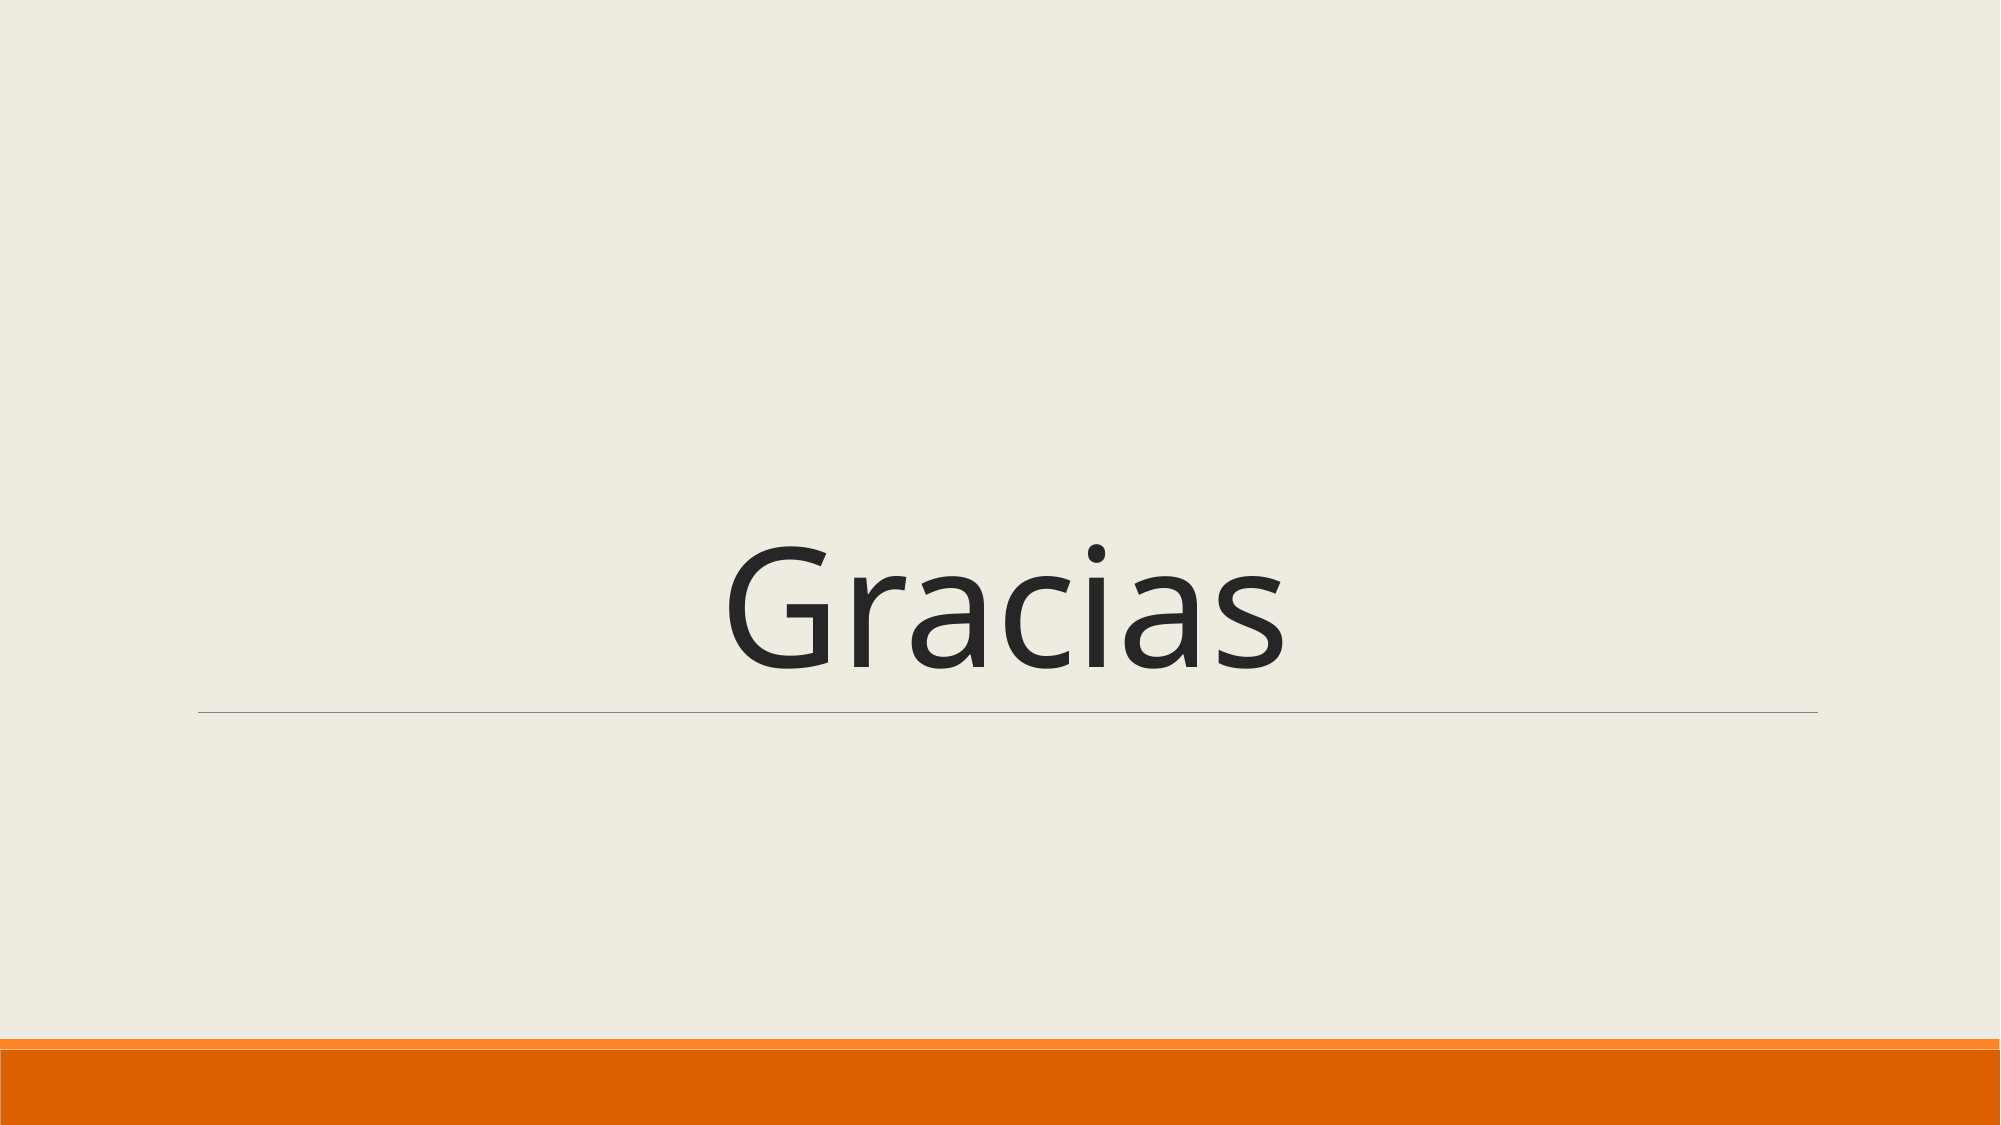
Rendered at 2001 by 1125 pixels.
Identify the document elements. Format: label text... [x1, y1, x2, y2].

title Gracias [180, 124, 1830, 710]
